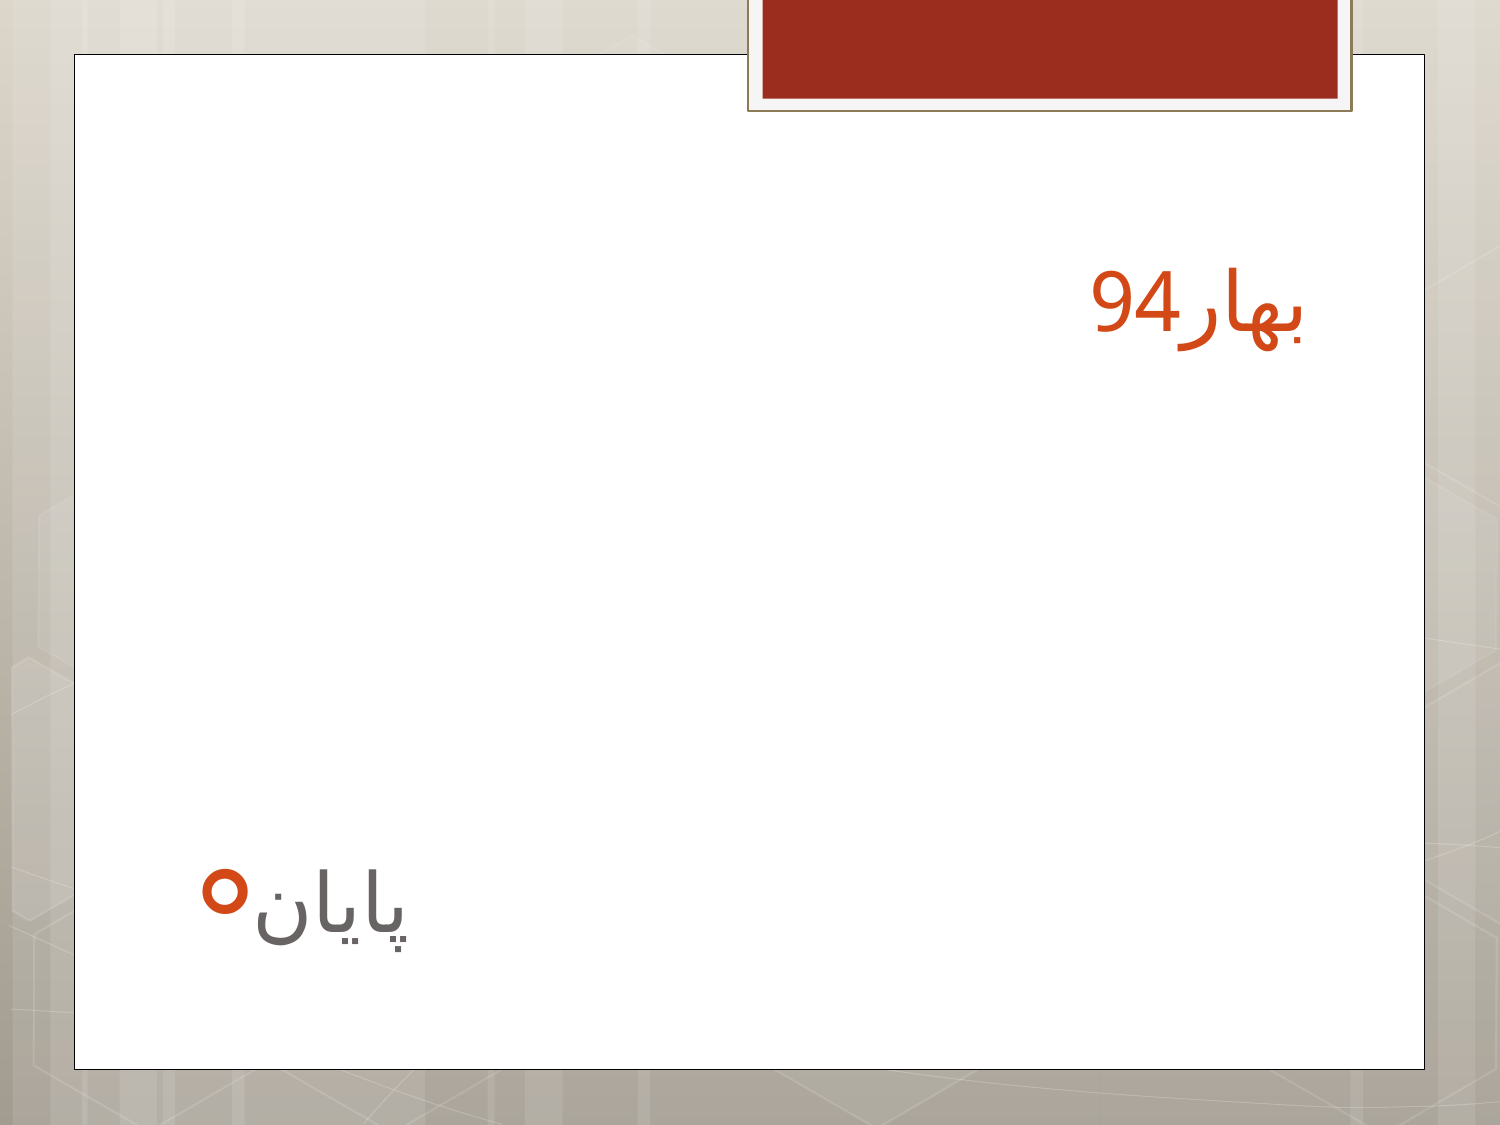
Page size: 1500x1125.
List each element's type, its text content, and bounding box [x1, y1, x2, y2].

title بهار94 [171, 168, 1324, 357]
list پایان [171, 381, 1283, 957]
